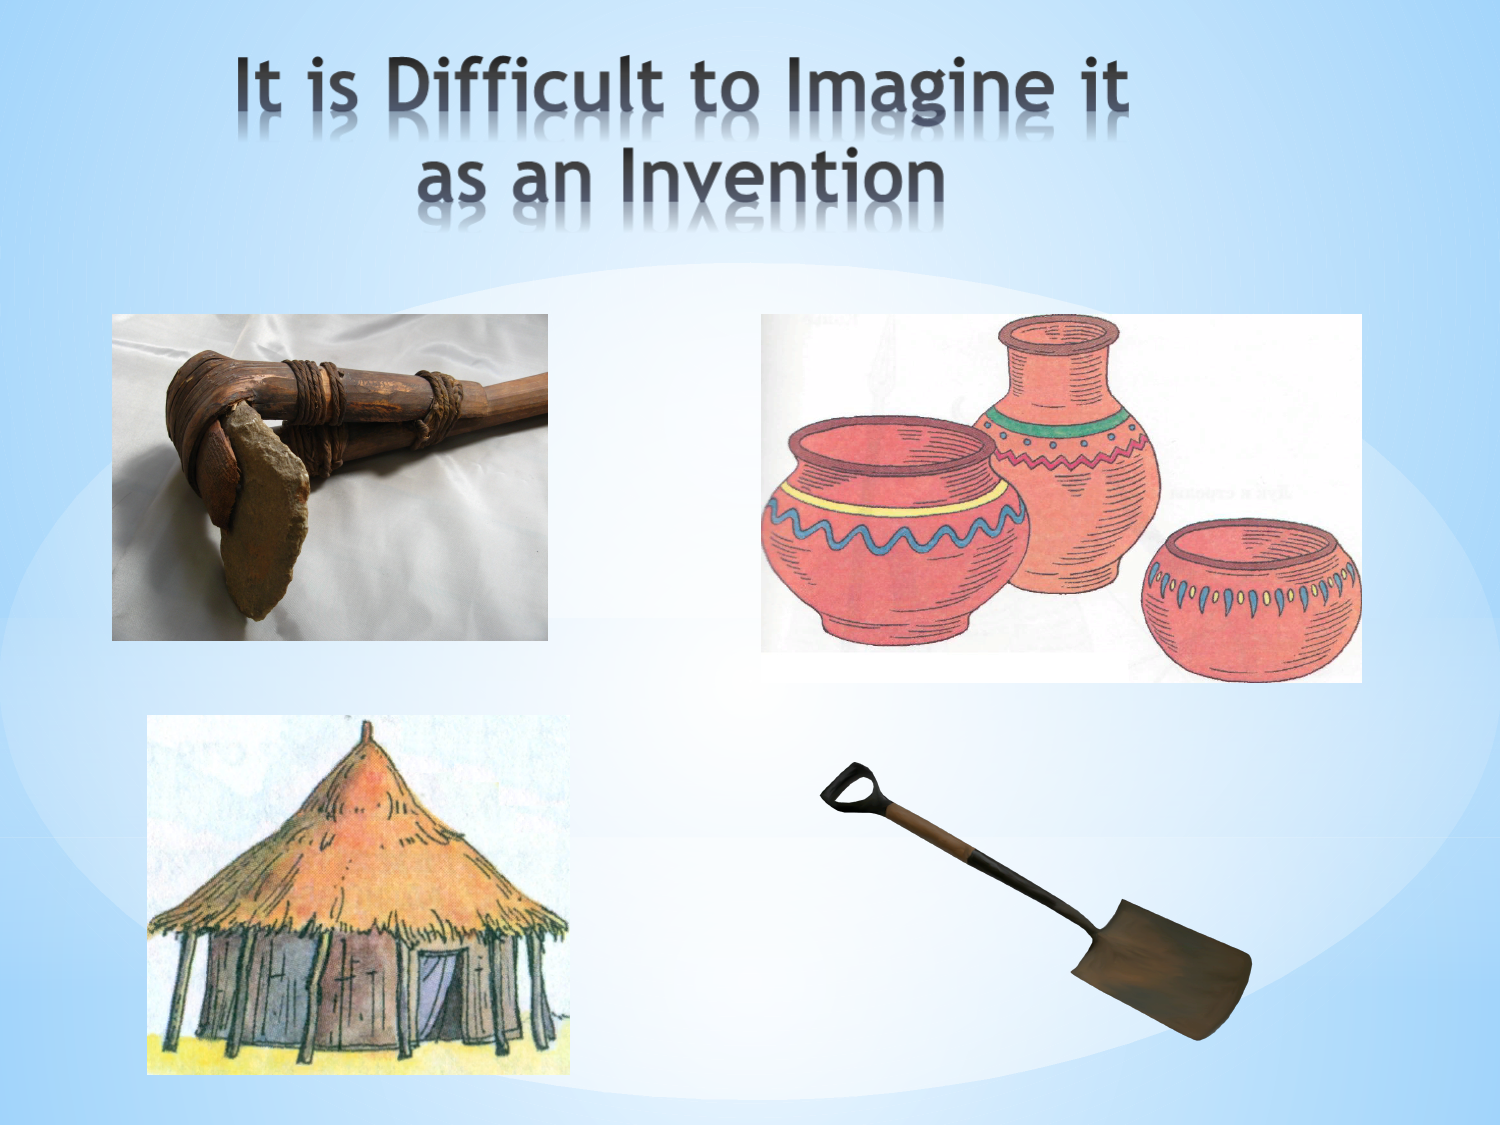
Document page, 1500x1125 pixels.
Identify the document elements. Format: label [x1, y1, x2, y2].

picture [761, 314, 1363, 684]
picture [807, 715, 1305, 1048]
picture [29, 30, 1305, 256]
picture [147, 715, 570, 1075]
picture [111, 314, 548, 642]
